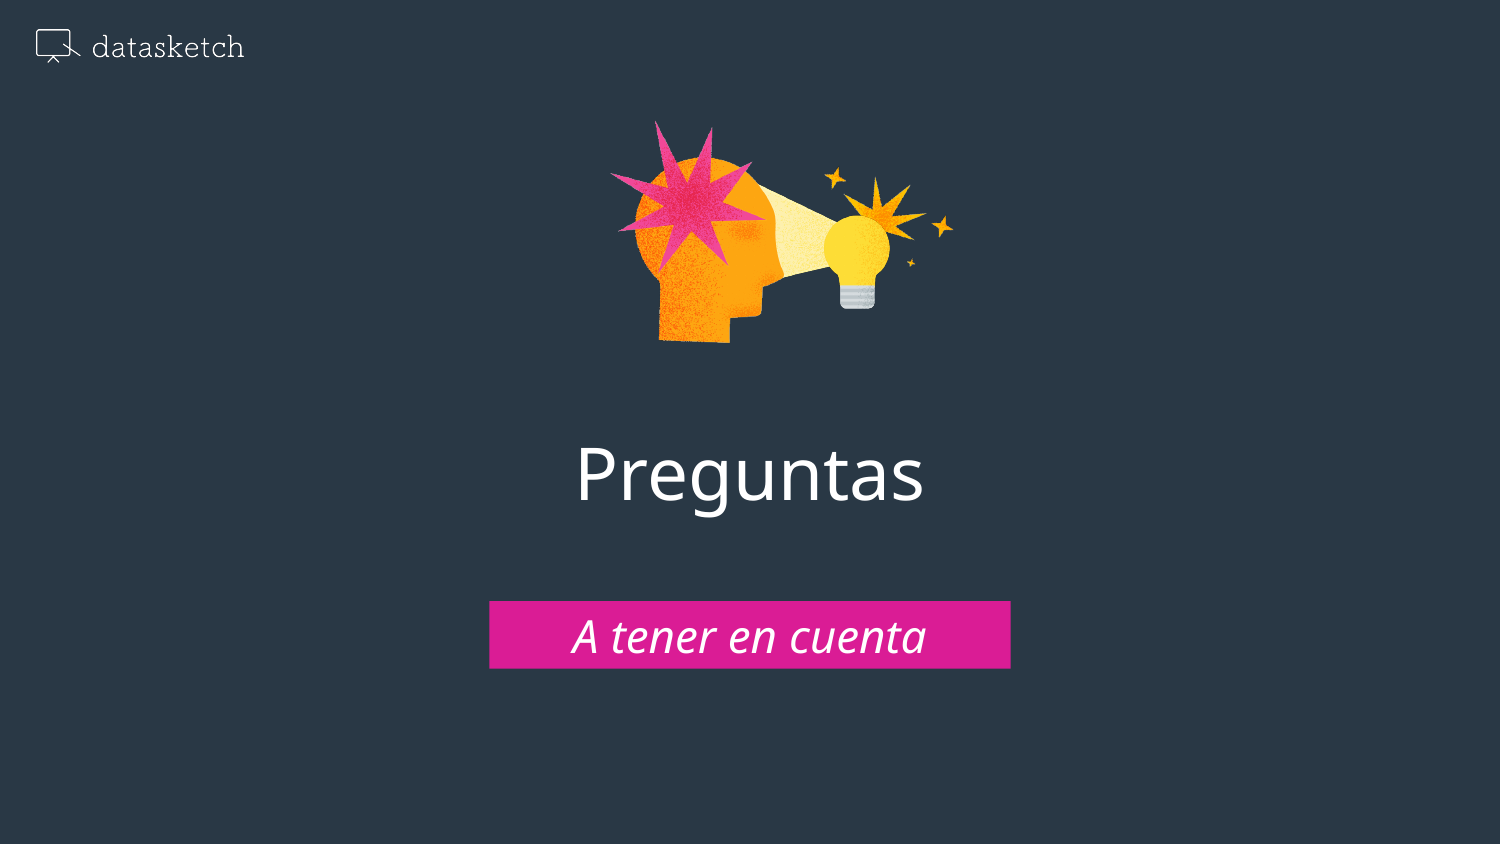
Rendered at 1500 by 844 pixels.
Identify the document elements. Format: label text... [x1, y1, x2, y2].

picture [610, 120, 962, 344]
text_box Preguntas [343, 403, 1157, 552]
text_box A tener en cuenta [489, 601, 1011, 669]
picture [36, 29, 244, 63]
